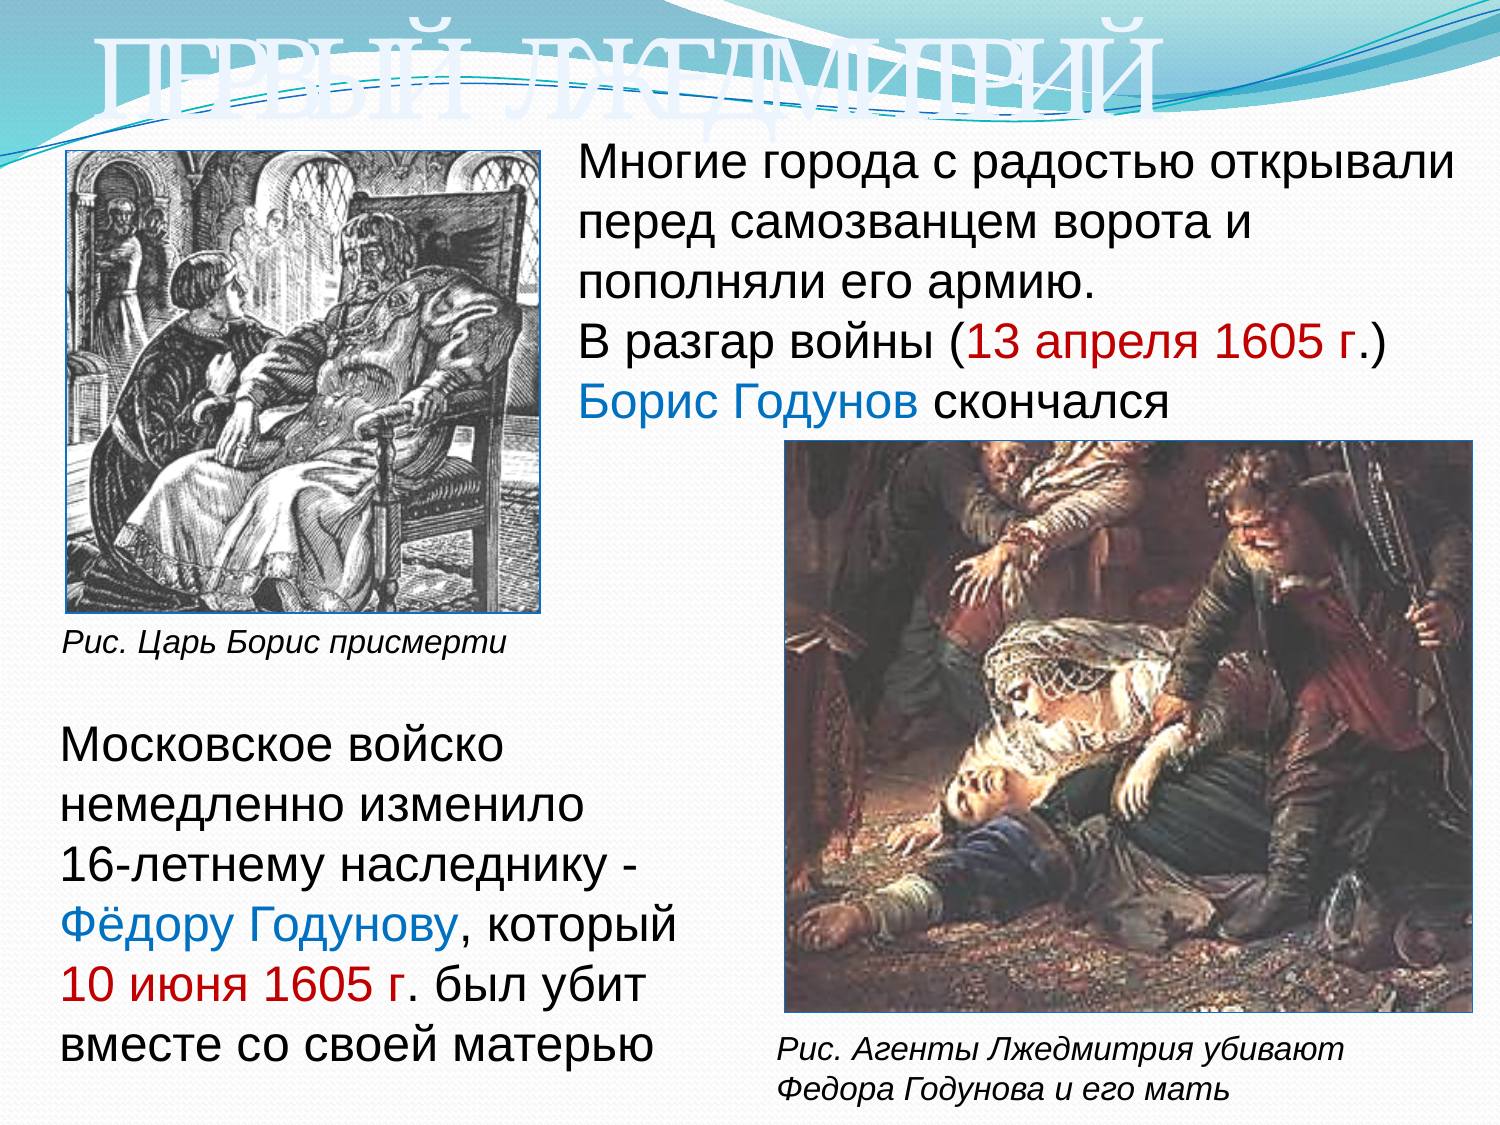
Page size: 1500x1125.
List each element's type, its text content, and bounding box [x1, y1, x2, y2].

text_box Рис. Царь Борис присмерти [46, 612, 586, 668]
text_box Рис. Агенты Лжедмитрия убивают Федора Годунова и его мать [761, 1019, 1477, 1115]
picture [784, 440, 1472, 1012]
text_box Московское войско немедленно изменило 16-летнему наследнику - Фёдору Годунову, который 10 июня 1605 г. был убит вместе со своей матерью [44, 704, 750, 1079]
text_box ПЕРВЫЙ ЛЖЕДМИТРИЙ [76, 0, 1423, 150]
text_box Многие города с радостью открывали перед самозванцем ворота и пополняли его армию. В разгар войны (13 апреля 1605 г.) Борис Годунов скончался [562, 121, 1500, 437]
picture [66, 151, 540, 613]
